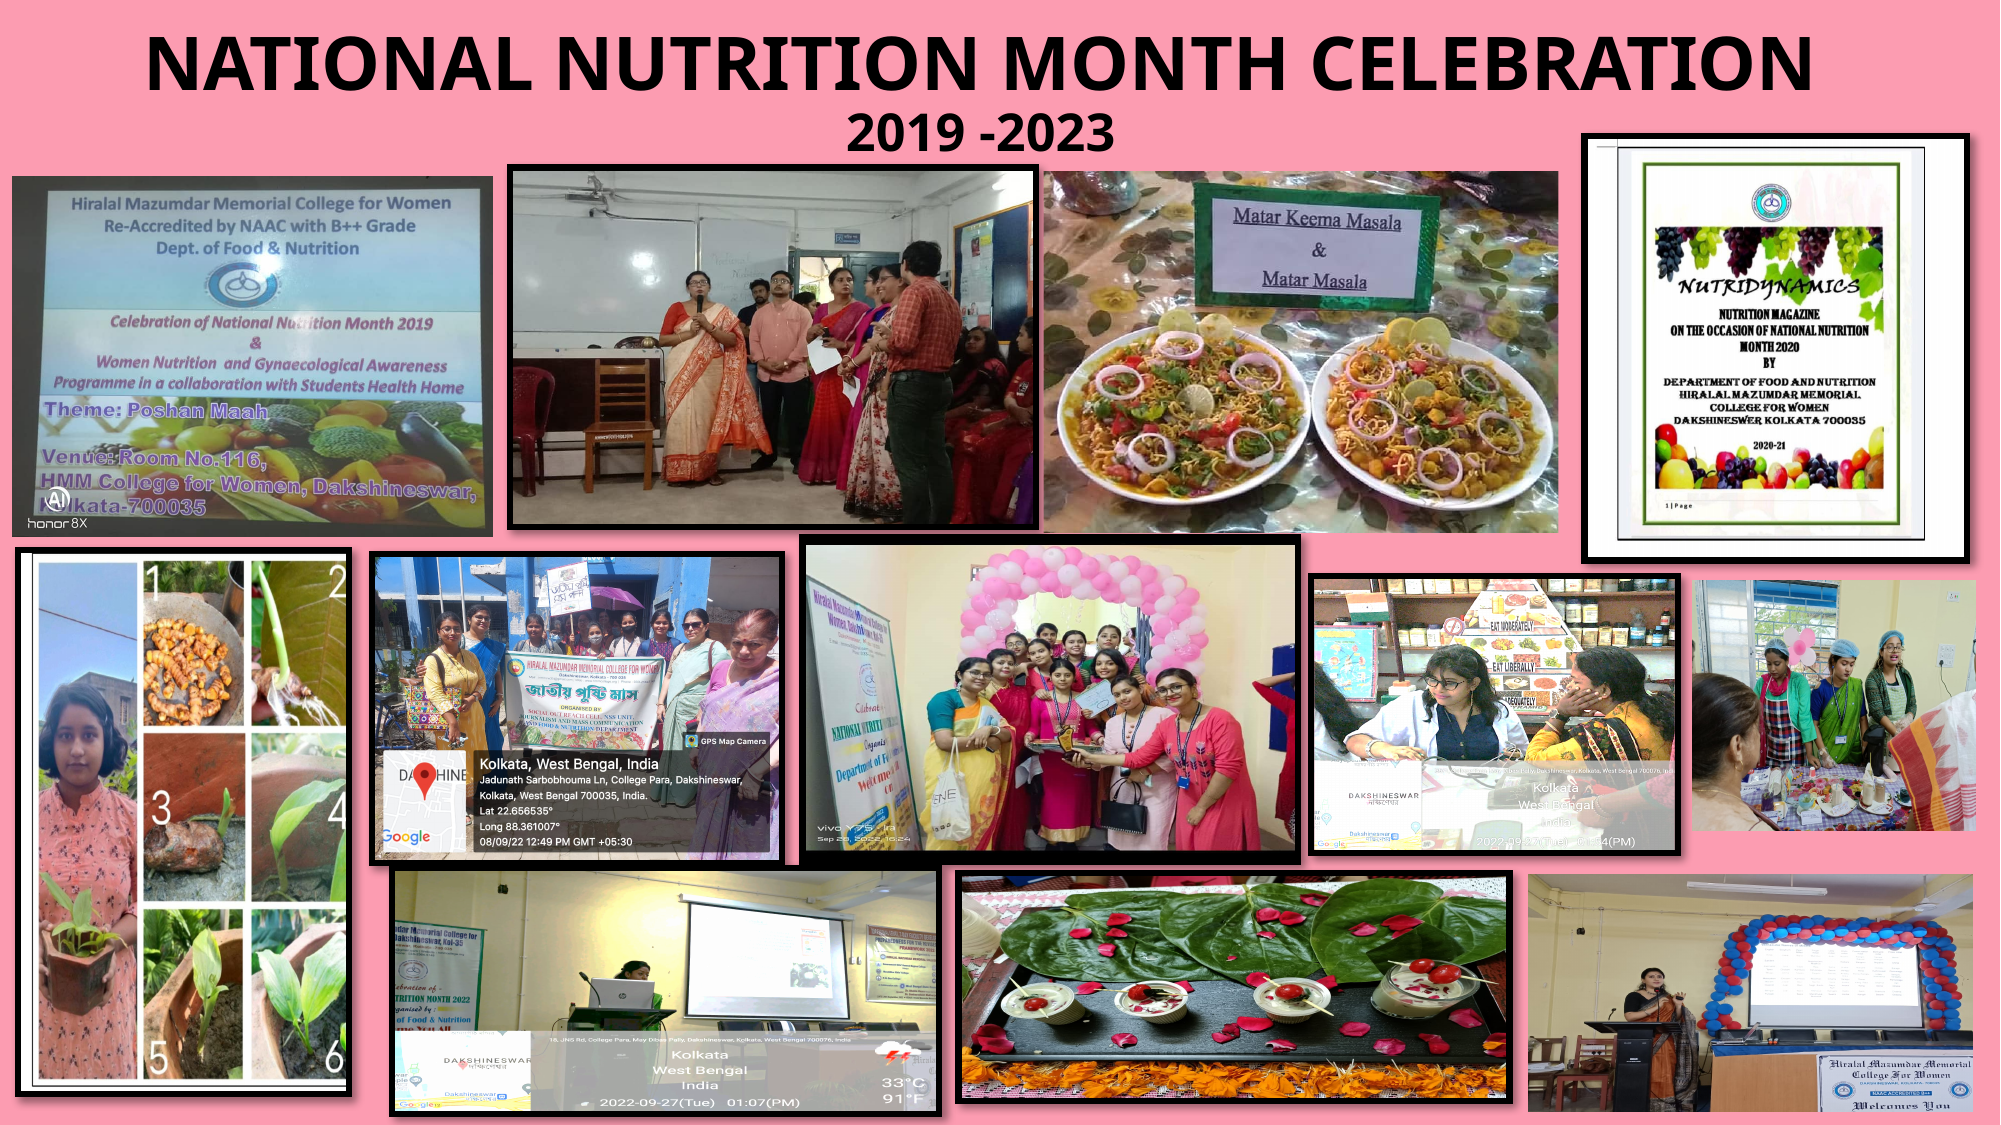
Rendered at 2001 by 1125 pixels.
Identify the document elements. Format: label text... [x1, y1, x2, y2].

picture [1314, 579, 1675, 851]
picture [805, 539, 1296, 859]
picture [374, 556, 779, 860]
picture [1587, 138, 1965, 558]
picture [395, 870, 937, 1111]
picture [1692, 580, 1976, 831]
picture [1528, 874, 1973, 1112]
title NATIONAL NUTRITION MONTH CELEBRATION 2019 -2023 [28, 17, 1934, 173]
picture [12, 176, 493, 537]
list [512, 170, 1033, 525]
picture [1043, 171, 1559, 533]
picture [20, 553, 346, 1092]
picture [961, 876, 1507, 1099]
